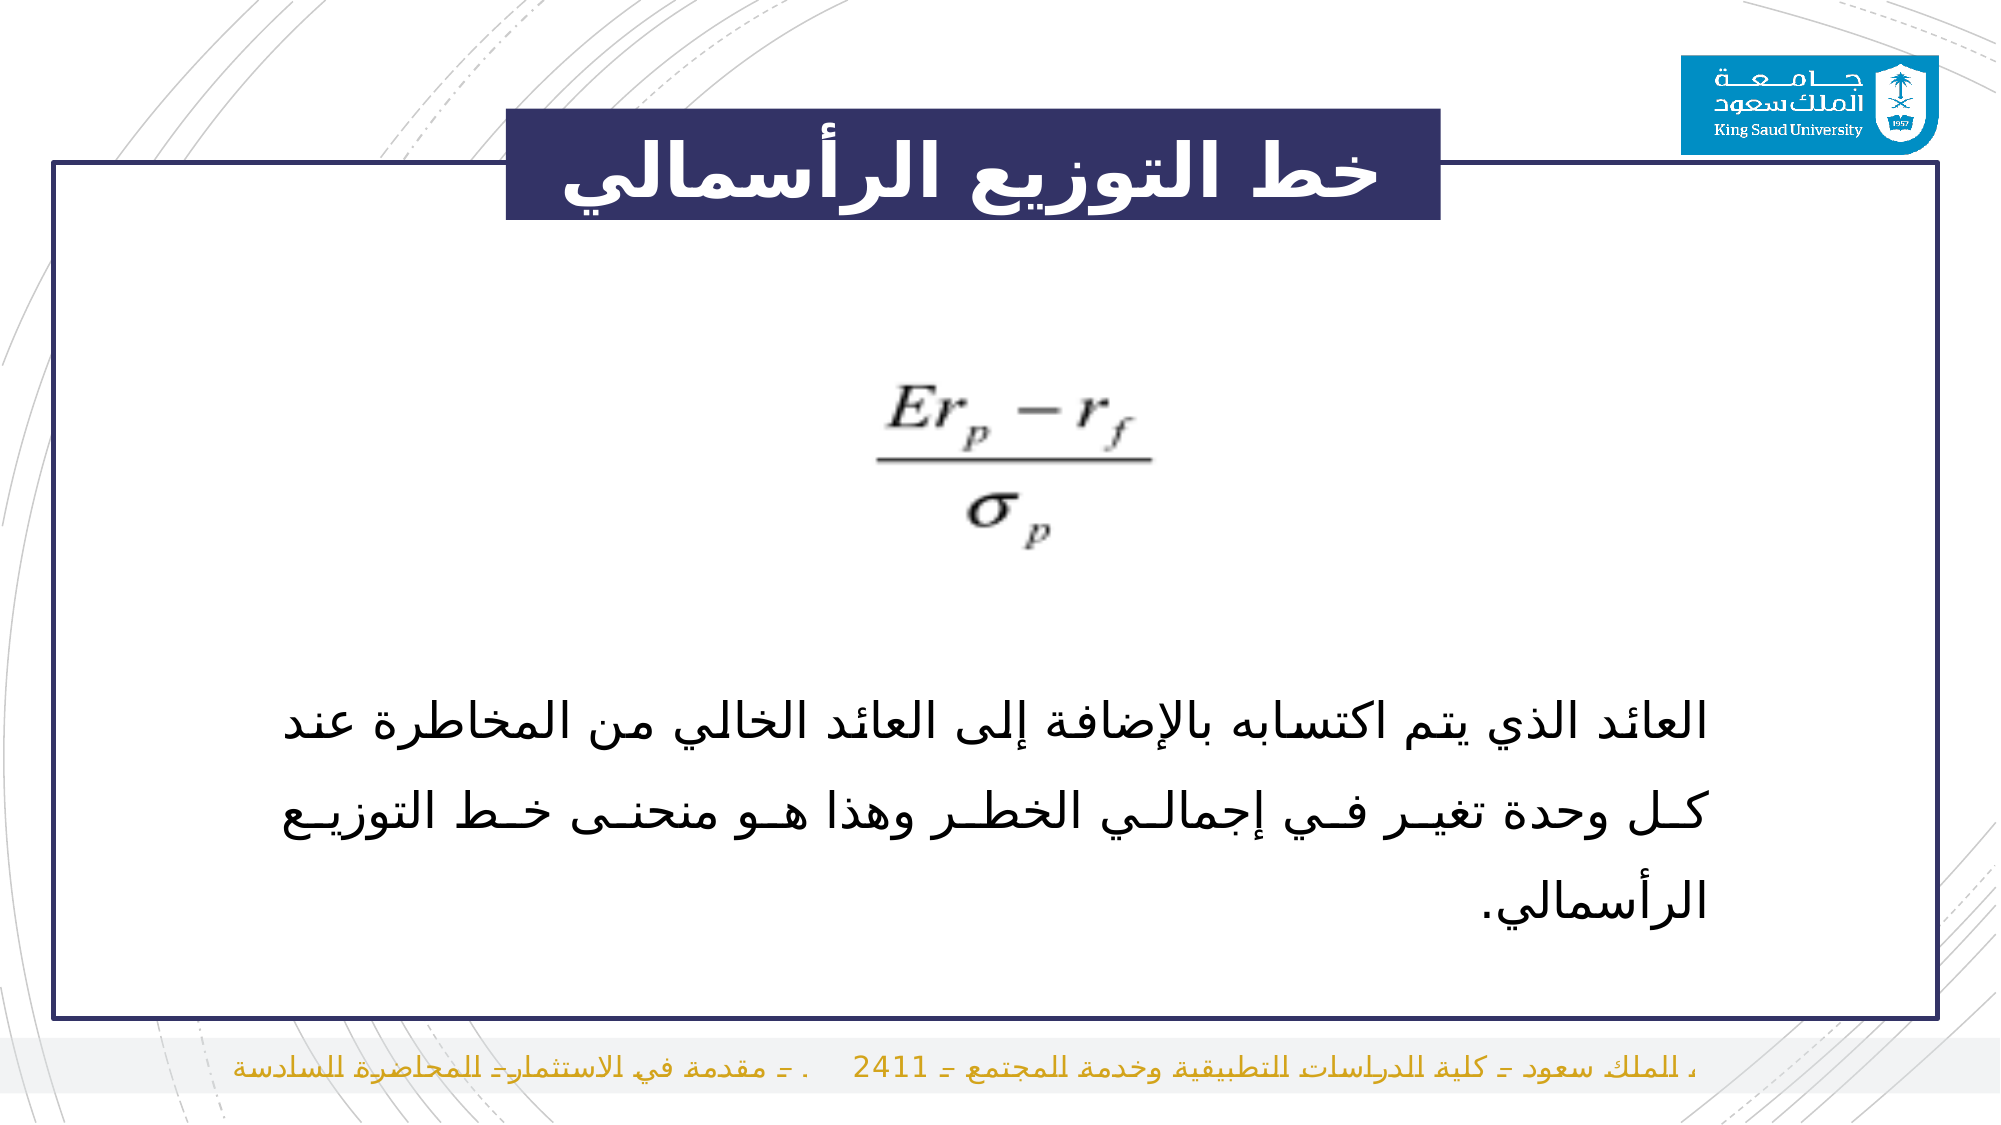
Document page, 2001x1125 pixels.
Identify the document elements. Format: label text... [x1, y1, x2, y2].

picture [839, 352, 1161, 563]
picture [1669, 44, 1950, 163]
text_box العائد الذي يتم اكتسابه بالإضافة إلى العائد الخالي من المخاطرة عند كل وحدة تغير في إجمالي الخطر وهذا هو منحنى خط التوزيع الرأسمالي. [267, 651, 1724, 937]
text_box [52, 161, 1939, 1020]
text_box خط التوزيع الرأسمالي [495, 80, 1448, 221]
text_box جامعة الملك سعود – كلية الدراسات التطبيقية وخدمة المجتمع – 2411مال – مقدمة في الاستثمار– المحاضرة السادسة [0, 1037, 2000, 1095]
